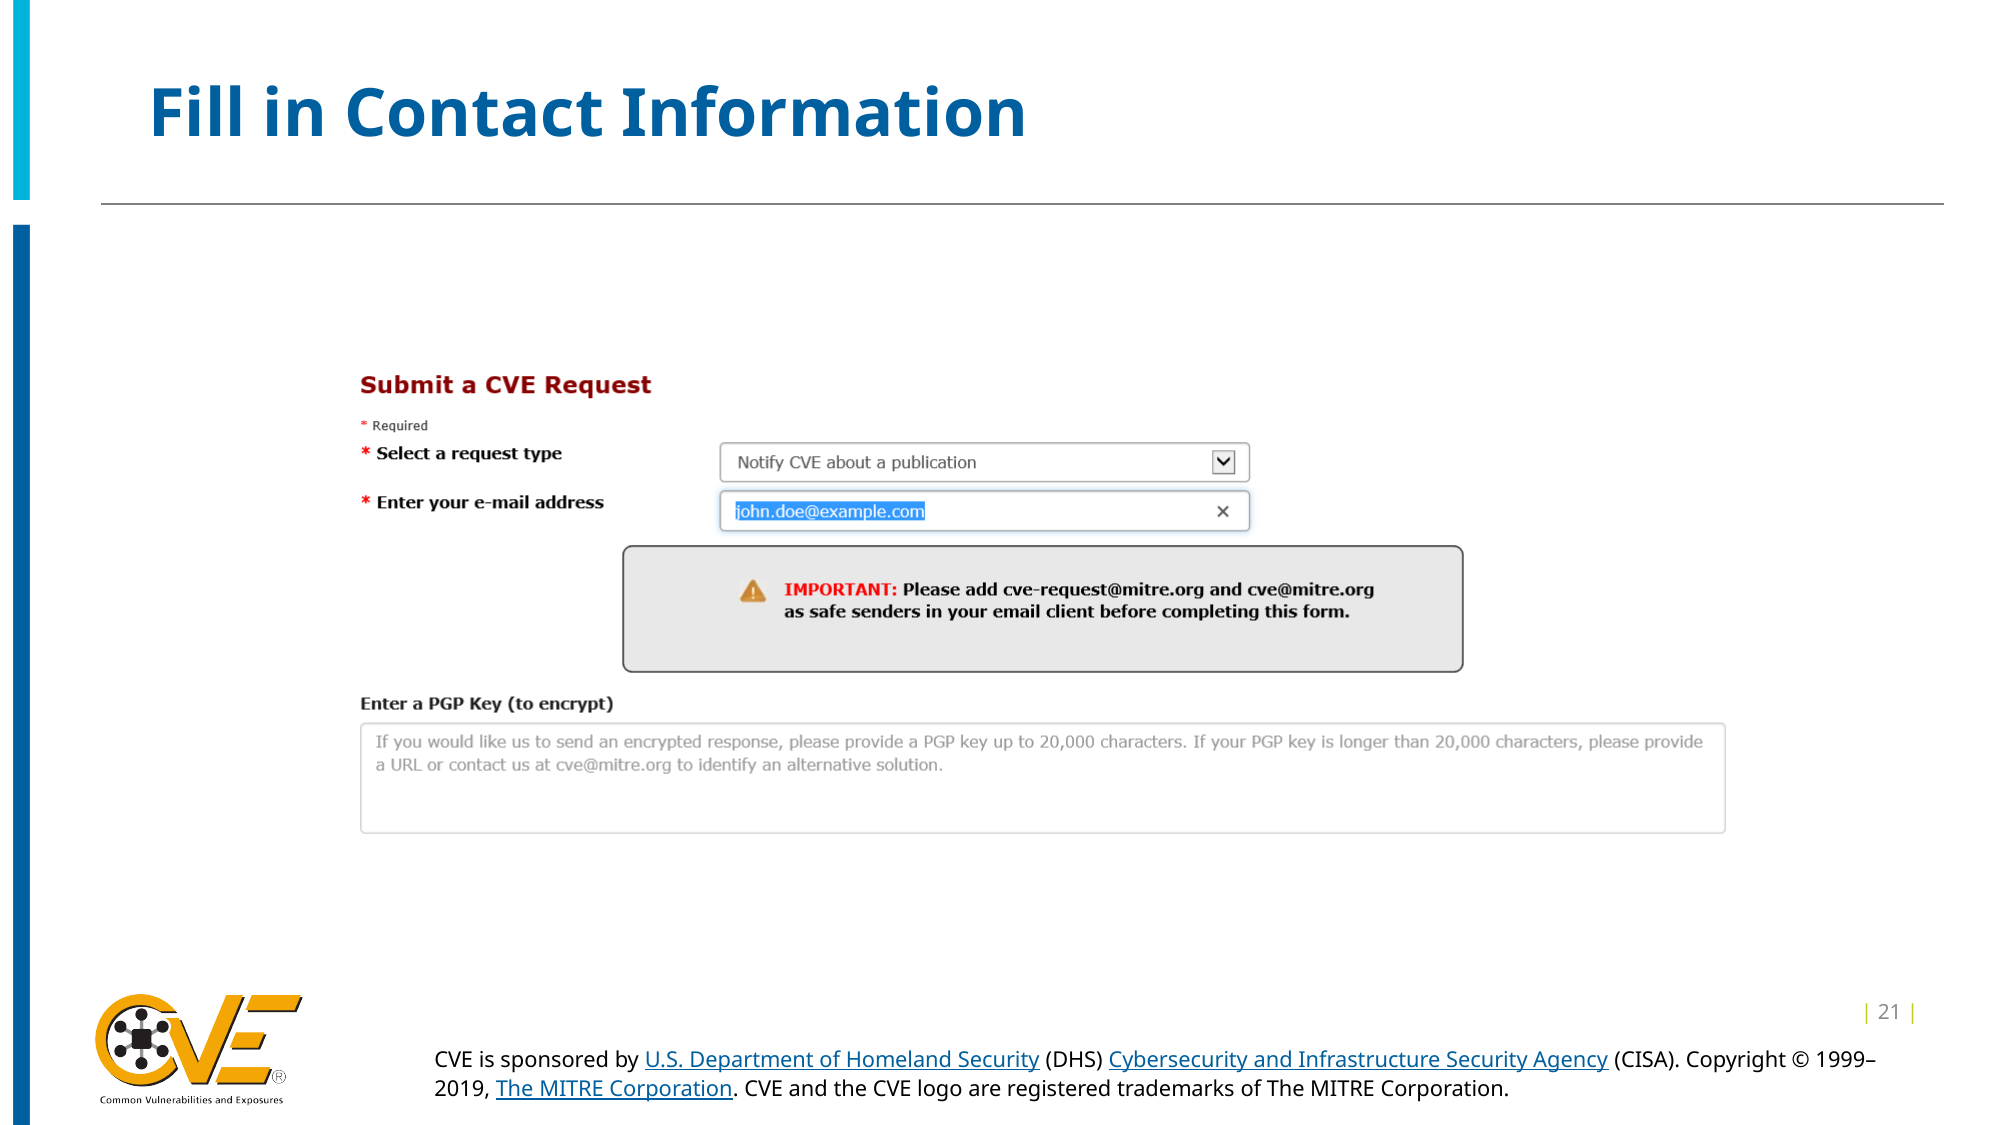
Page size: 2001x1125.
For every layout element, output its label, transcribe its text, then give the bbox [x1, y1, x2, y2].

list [349, 358, 1743, 842]
picture [95, 994, 303, 1106]
title Fill in Contact Information [133, 45, 1664, 188]
slide_number | 21 | [1824, 1004, 1934, 1035]
